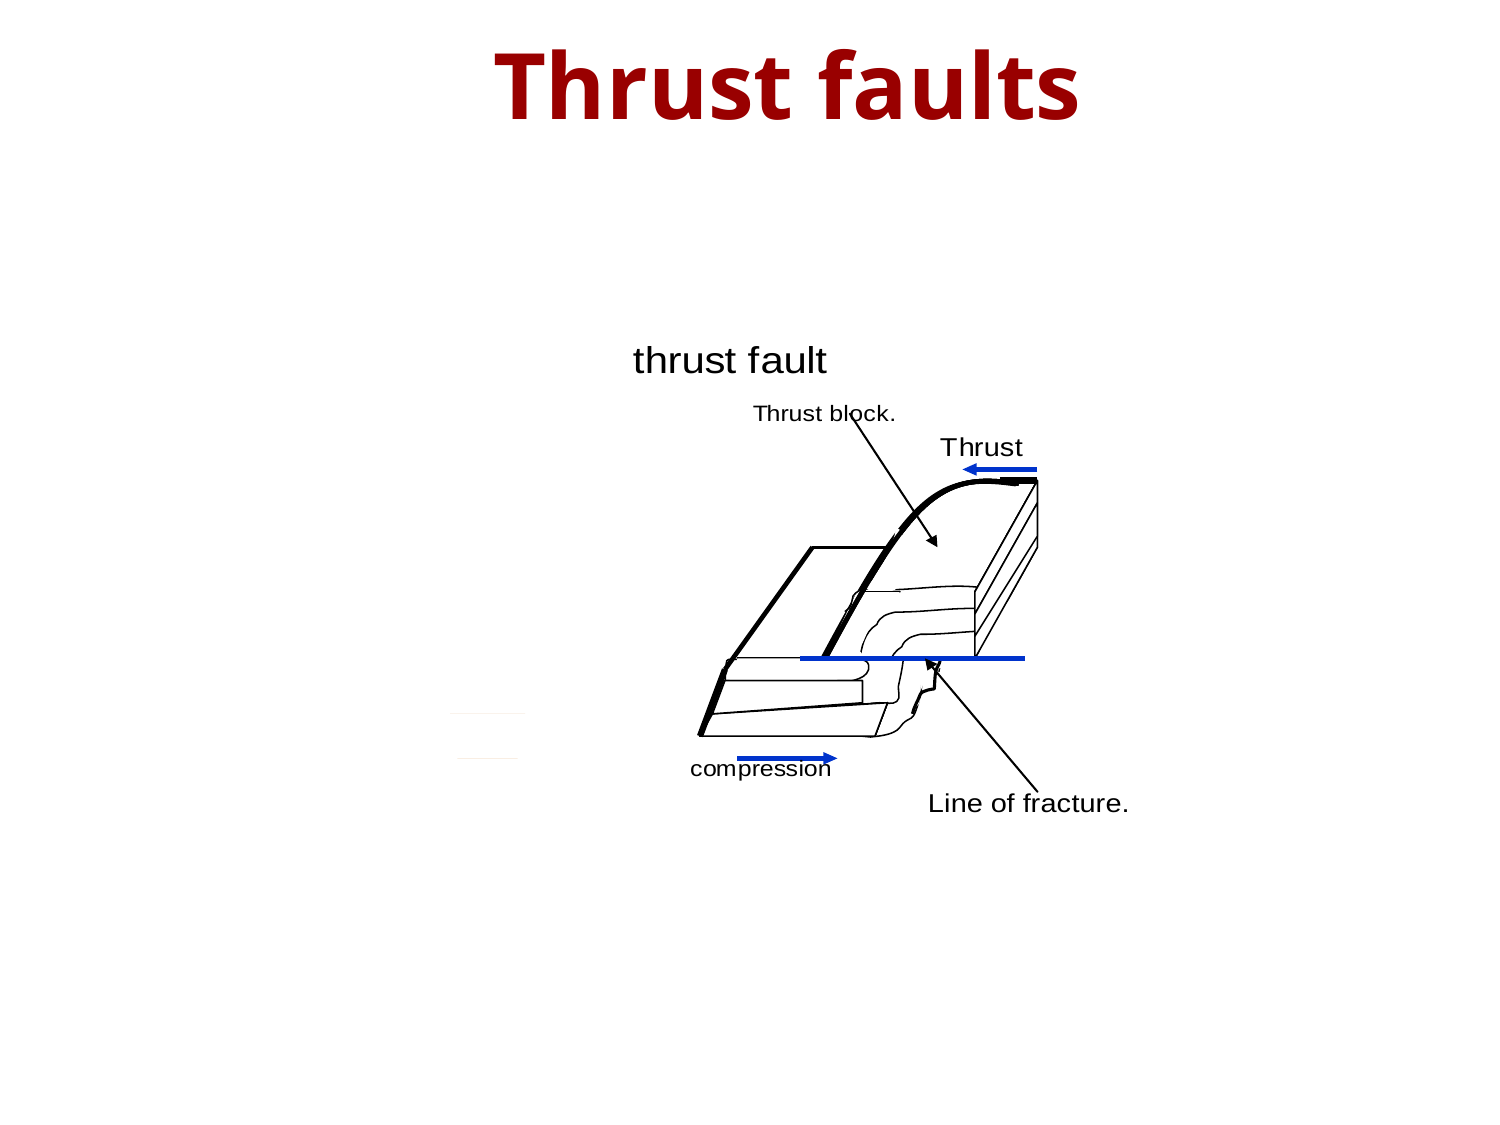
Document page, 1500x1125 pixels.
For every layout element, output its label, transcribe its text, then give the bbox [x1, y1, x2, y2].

title Thrust faults [75, 0, 1500, 124]
picture [0, 124, 1500, 1125]
